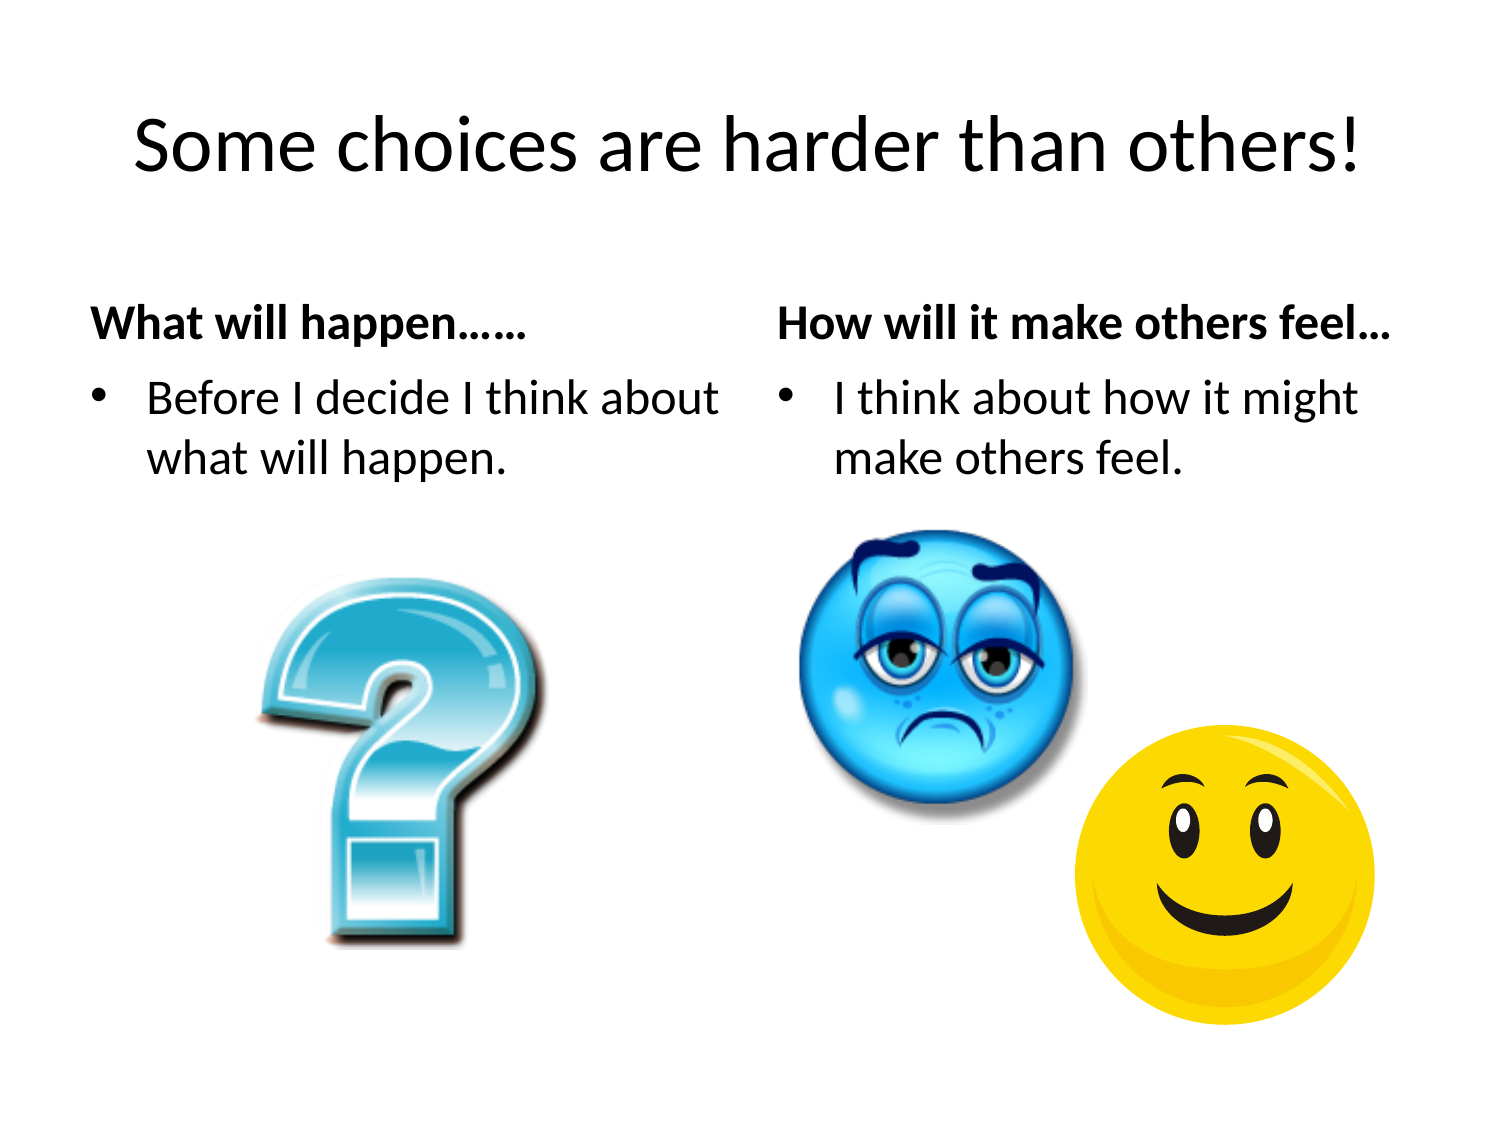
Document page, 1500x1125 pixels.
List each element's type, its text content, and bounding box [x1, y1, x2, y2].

list How will it make others feel… [761, 251, 1425, 356]
picture [212, 574, 588, 951]
list Before I decide I think about what will happen. [75, 356, 738, 1005]
picture [787, 524, 1376, 1026]
list I think about how it might make others feel. [761, 356, 1425, 1005]
list What will happen…… [75, 251, 738, 356]
title Some choices are harder than others! [75, 45, 1425, 233]
